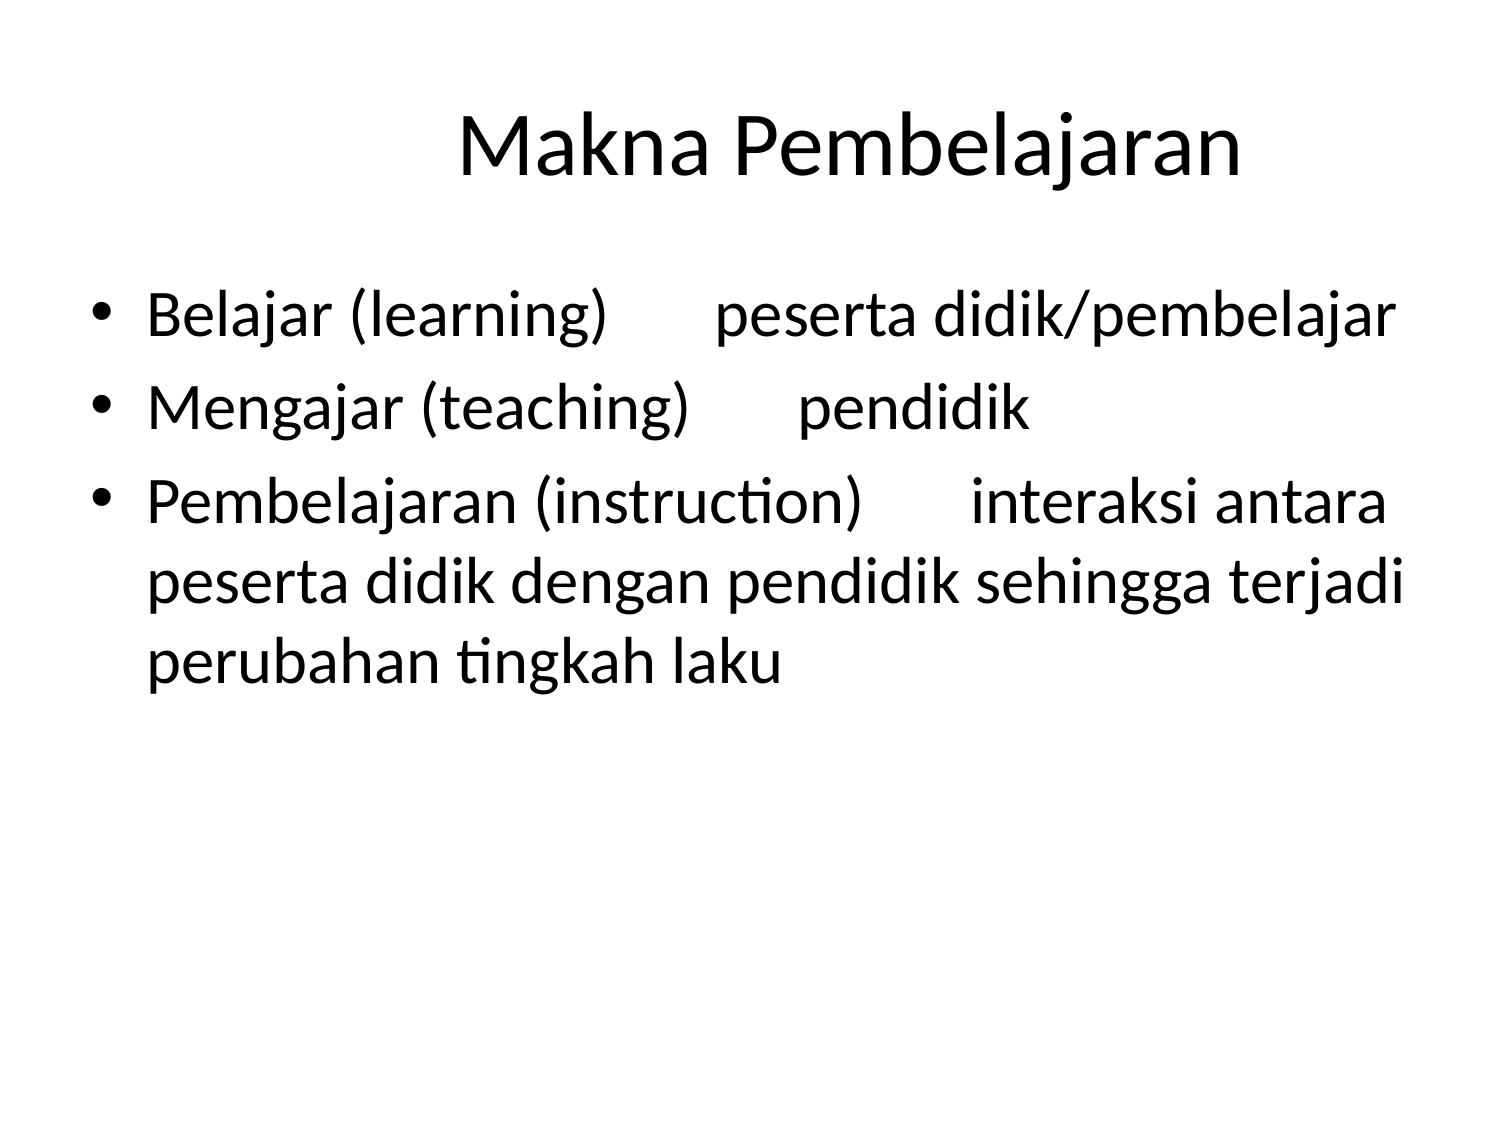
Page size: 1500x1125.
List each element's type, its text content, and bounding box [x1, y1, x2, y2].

title Makna Pembelajaran [235, 45, 1466, 233]
list Belajar (learning) peserta didik/pembelajar Mengajar (teaching) pendidik Pembelajaran (instruction) interaksi antara peserta didik dengan pendidik sehingga terjadi perubahan tingkah laku [75, 262, 1500, 1005]
